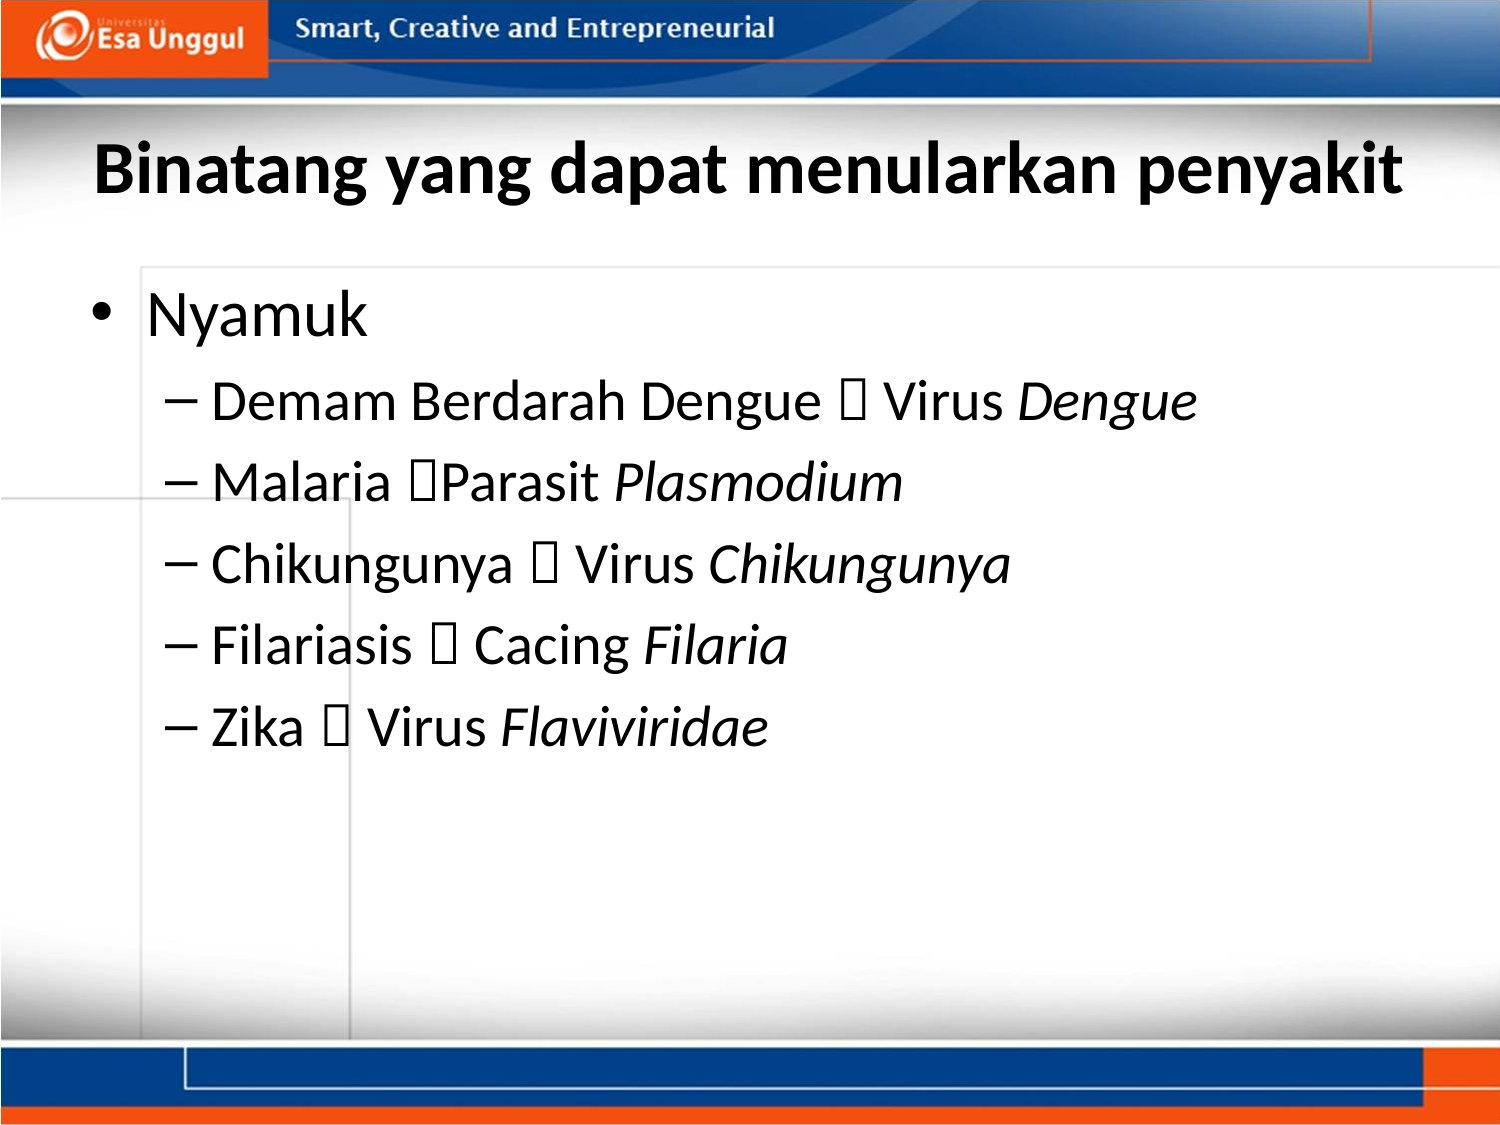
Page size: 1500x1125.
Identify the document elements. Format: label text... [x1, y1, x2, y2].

title Binatang yang dapat menularkan penyakit [75, 93, 1425, 233]
list Nyamuk Demam Berdarah Dengue  Virus Dengue Malaria Parasit Plasmodium Chikungunya  Virus Chikungunya Filariasis  Cacing Filaria Zika  Virus Flaviviridae [75, 262, 1425, 1005]
picture [0, 0, 1500, 1125]
